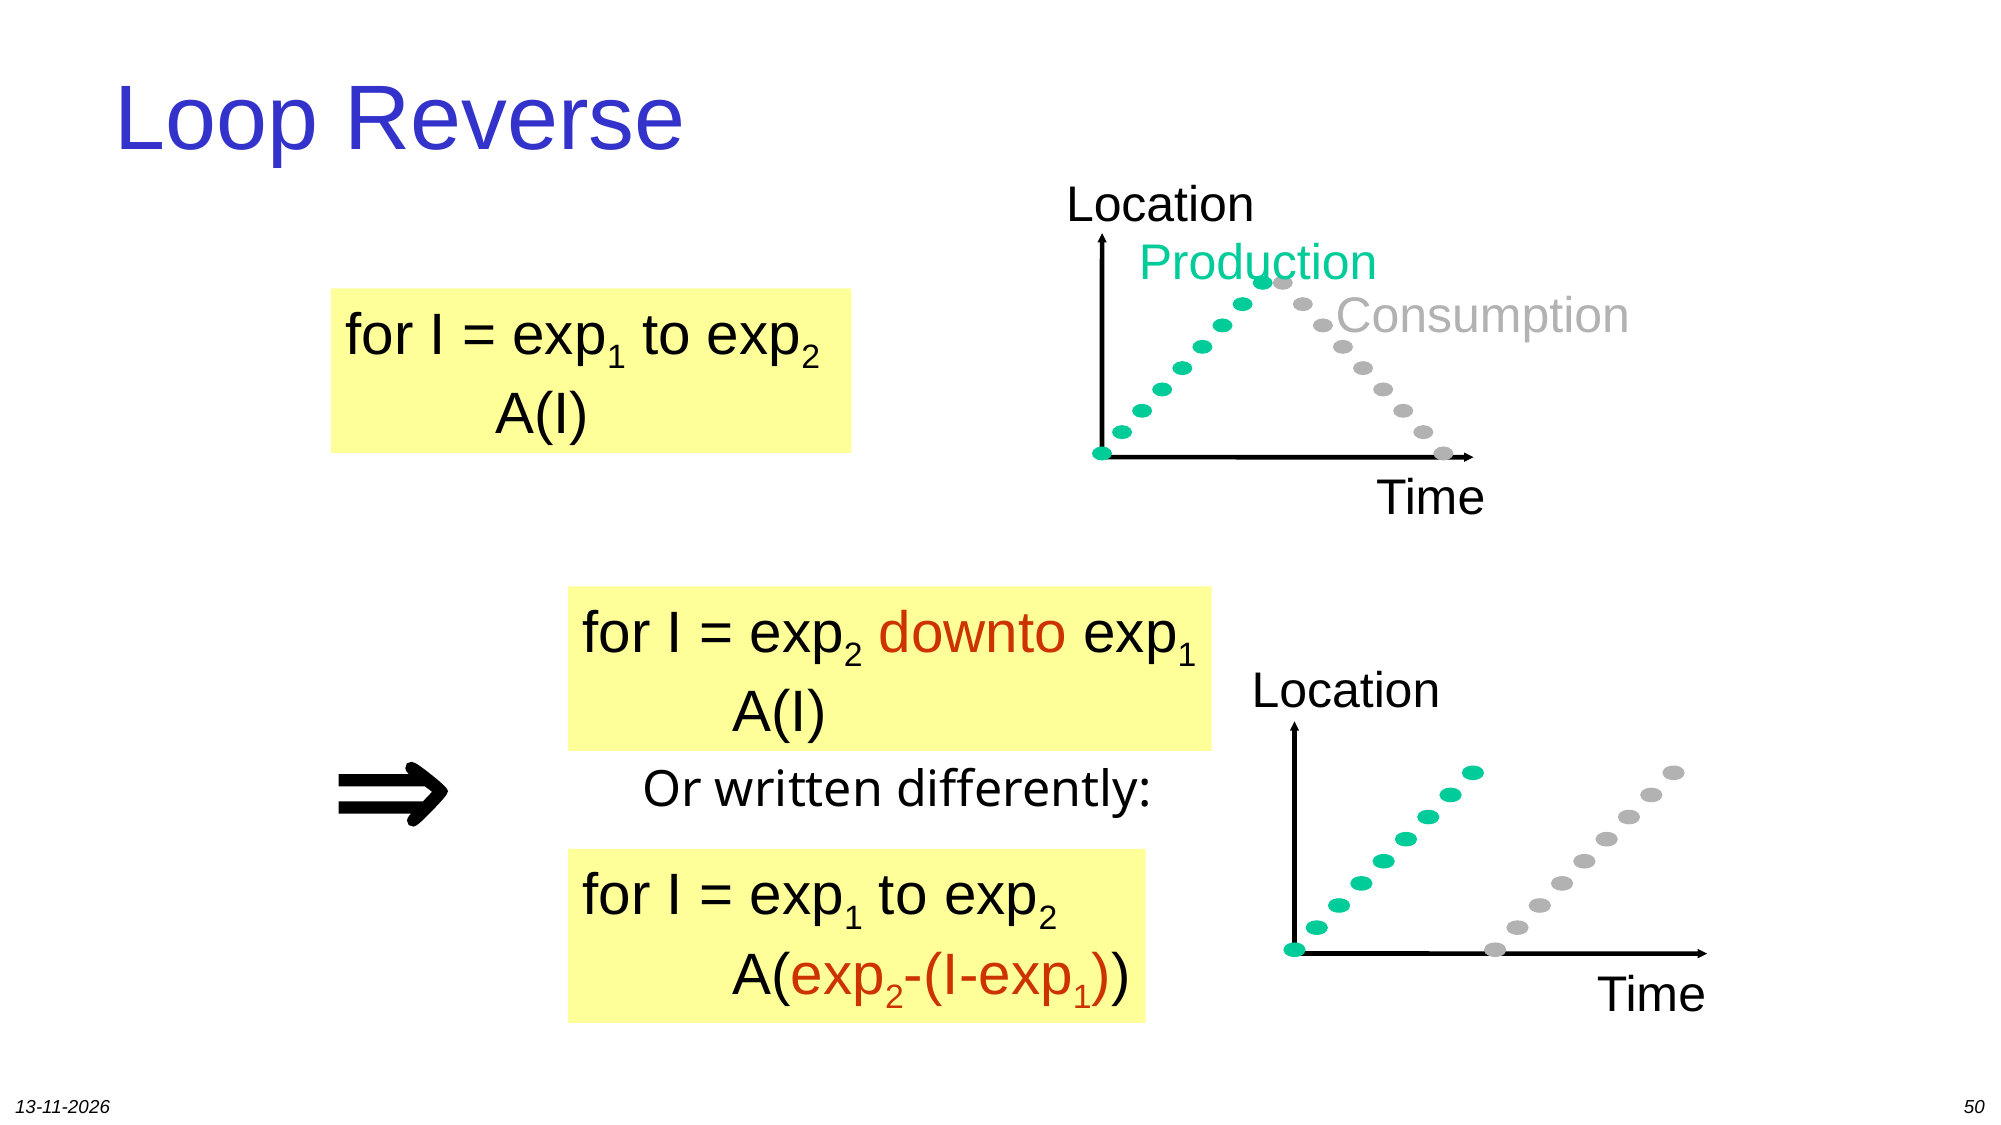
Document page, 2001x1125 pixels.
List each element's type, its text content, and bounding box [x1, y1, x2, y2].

text_box  [317, 679, 497, 875]
text_box for I = exp1 to exp2 A(exp2-(I-exp1)) [567, 848, 1146, 1023]
text_box for I = exp1 to exp2 A(I) [330, 288, 852, 453]
text_box for I = exp2 downto exp1 A(I) [567, 586, 1212, 751]
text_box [1049, 163, 1646, 533]
text_box Or written differently: [627, 749, 1167, 824]
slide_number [0, 1087, 600, 1125]
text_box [1236, 649, 1723, 1030]
slide_number 49 [1583, 1087, 2000, 1125]
title Loop Reverse [99, 50, 1934, 175]
